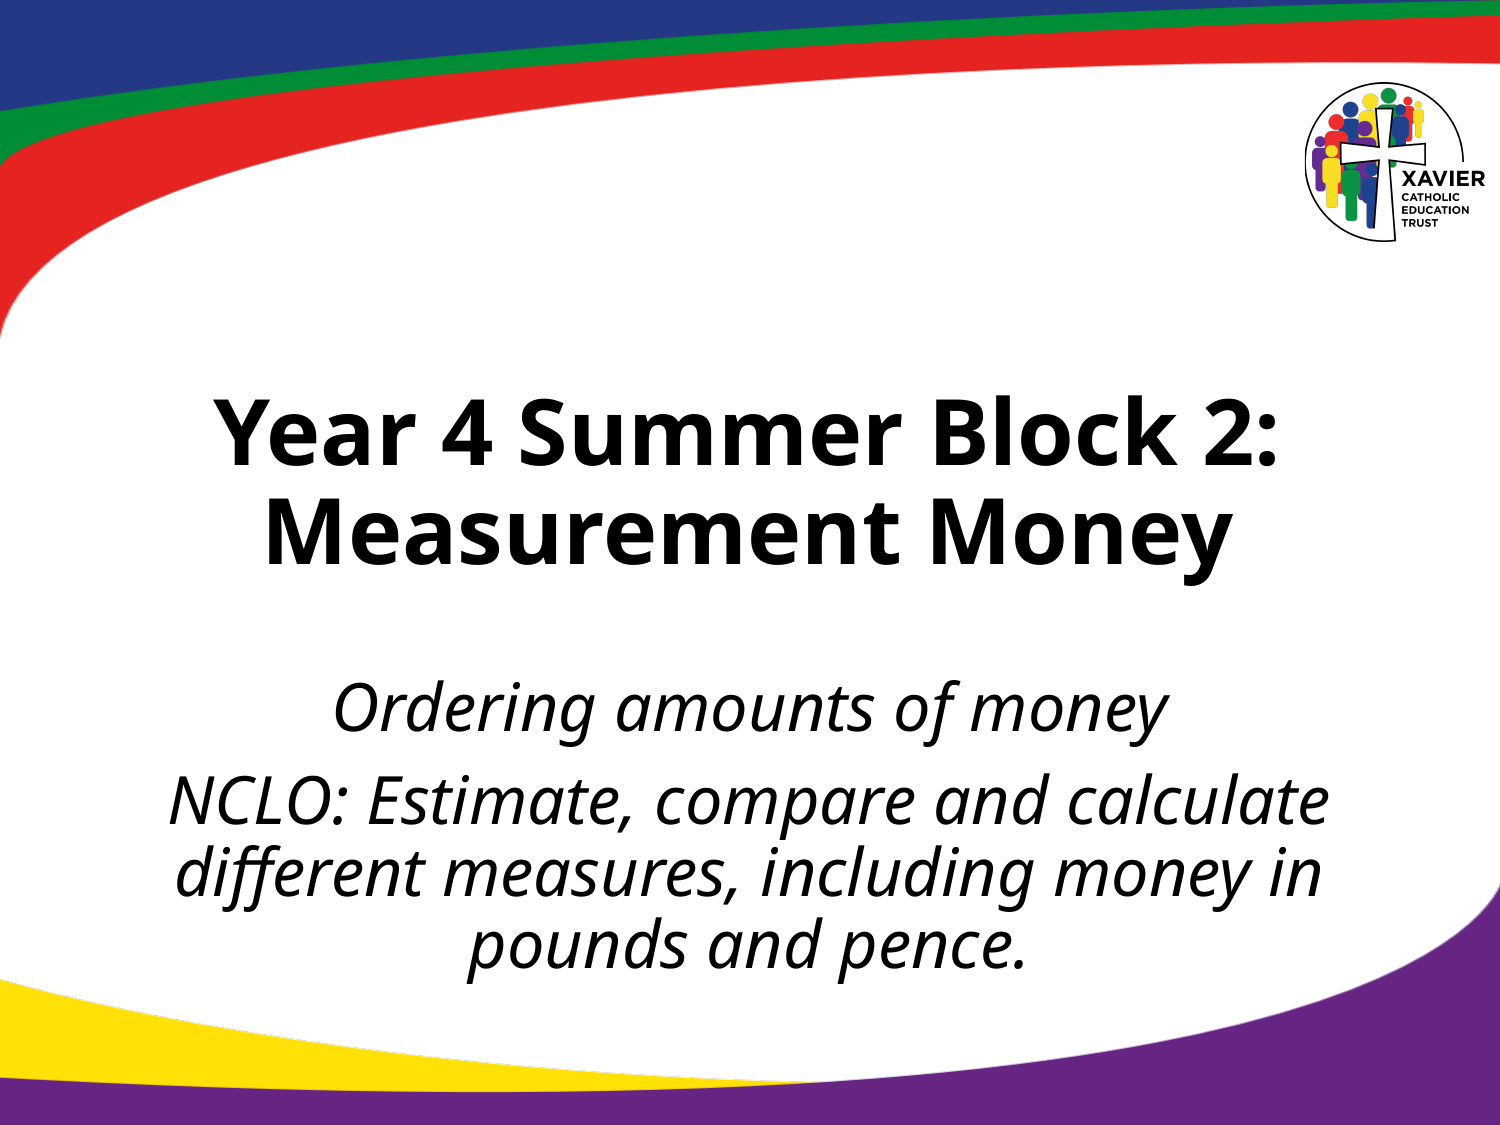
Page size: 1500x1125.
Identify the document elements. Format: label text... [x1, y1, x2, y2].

title Year 4 Summer Block 2: Measurement Money [81, 376, 1415, 594]
list Ordering amounts of money NCLO: Estimate, compare and calculate different measures, including money in pounds and pence. [103, 666, 1397, 1014]
